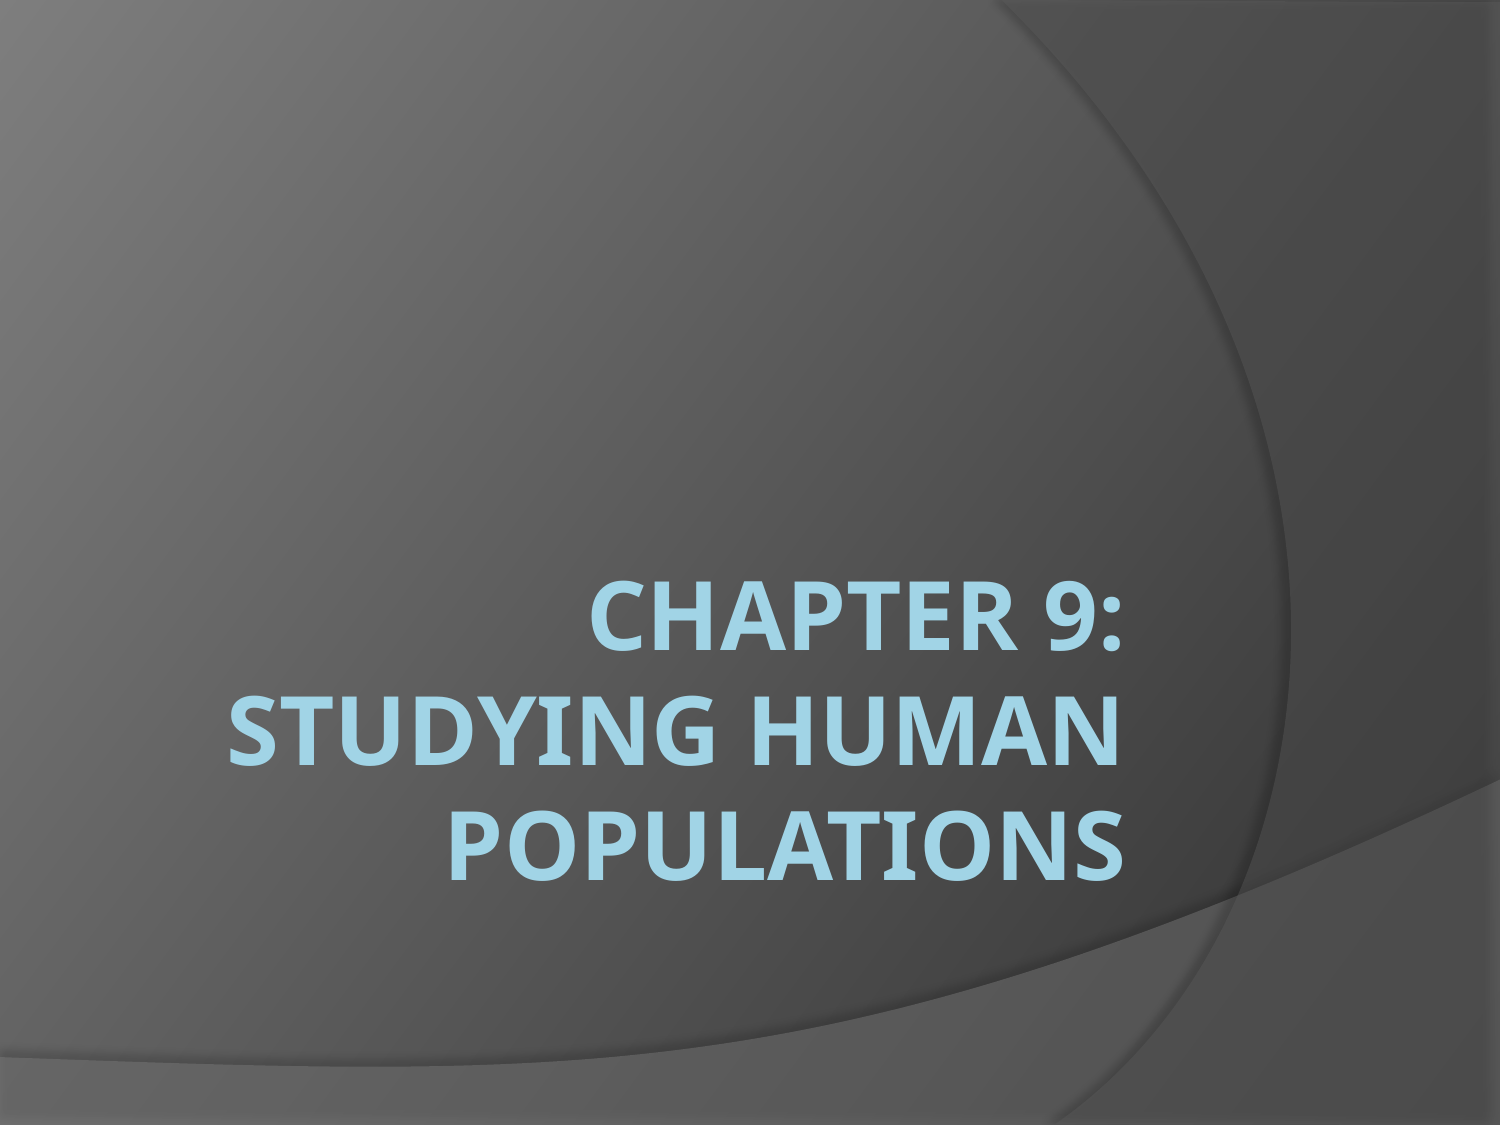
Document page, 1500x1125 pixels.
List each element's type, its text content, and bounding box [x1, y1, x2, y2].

title Chapter 9: Studying Human Populations [70, 547, 1134, 925]
